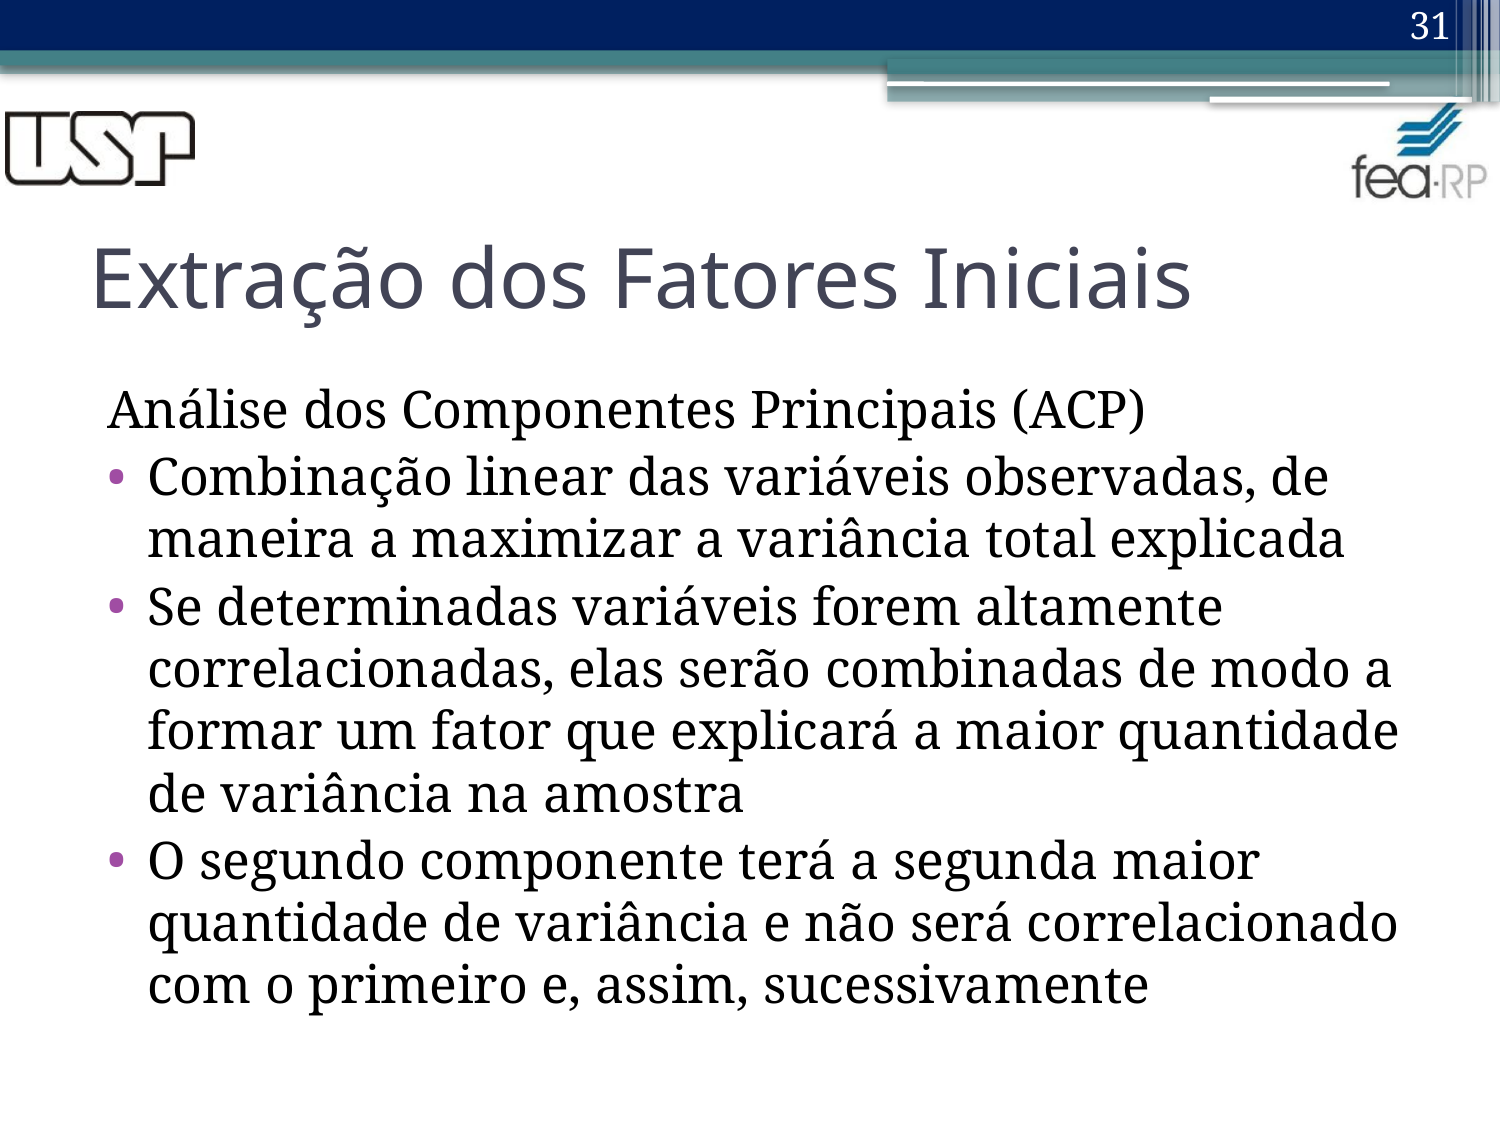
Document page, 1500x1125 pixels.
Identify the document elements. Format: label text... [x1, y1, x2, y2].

slide_number 31 [1341, 0, 1466, 61]
picture [5, 111, 195, 186]
picture [1343, 102, 1500, 227]
list Análise dos Componentes Principais (ACP) Combinação linear das variáveis observadas, de maneira a maximizar a variância total explicada Se determinadas variáveis forem altamente correlacionadas, elas serão combinadas de modo a formar um fator que explicará a maior quantidade de variância na amostra O segundo componente terá a segunda maior quantidade de variância e não será correlacionado com o primeiro e, assim, sucessivamente [75, 368, 1425, 1079]
title Extração dos Fatores Iniciais [75, 187, 1425, 363]
